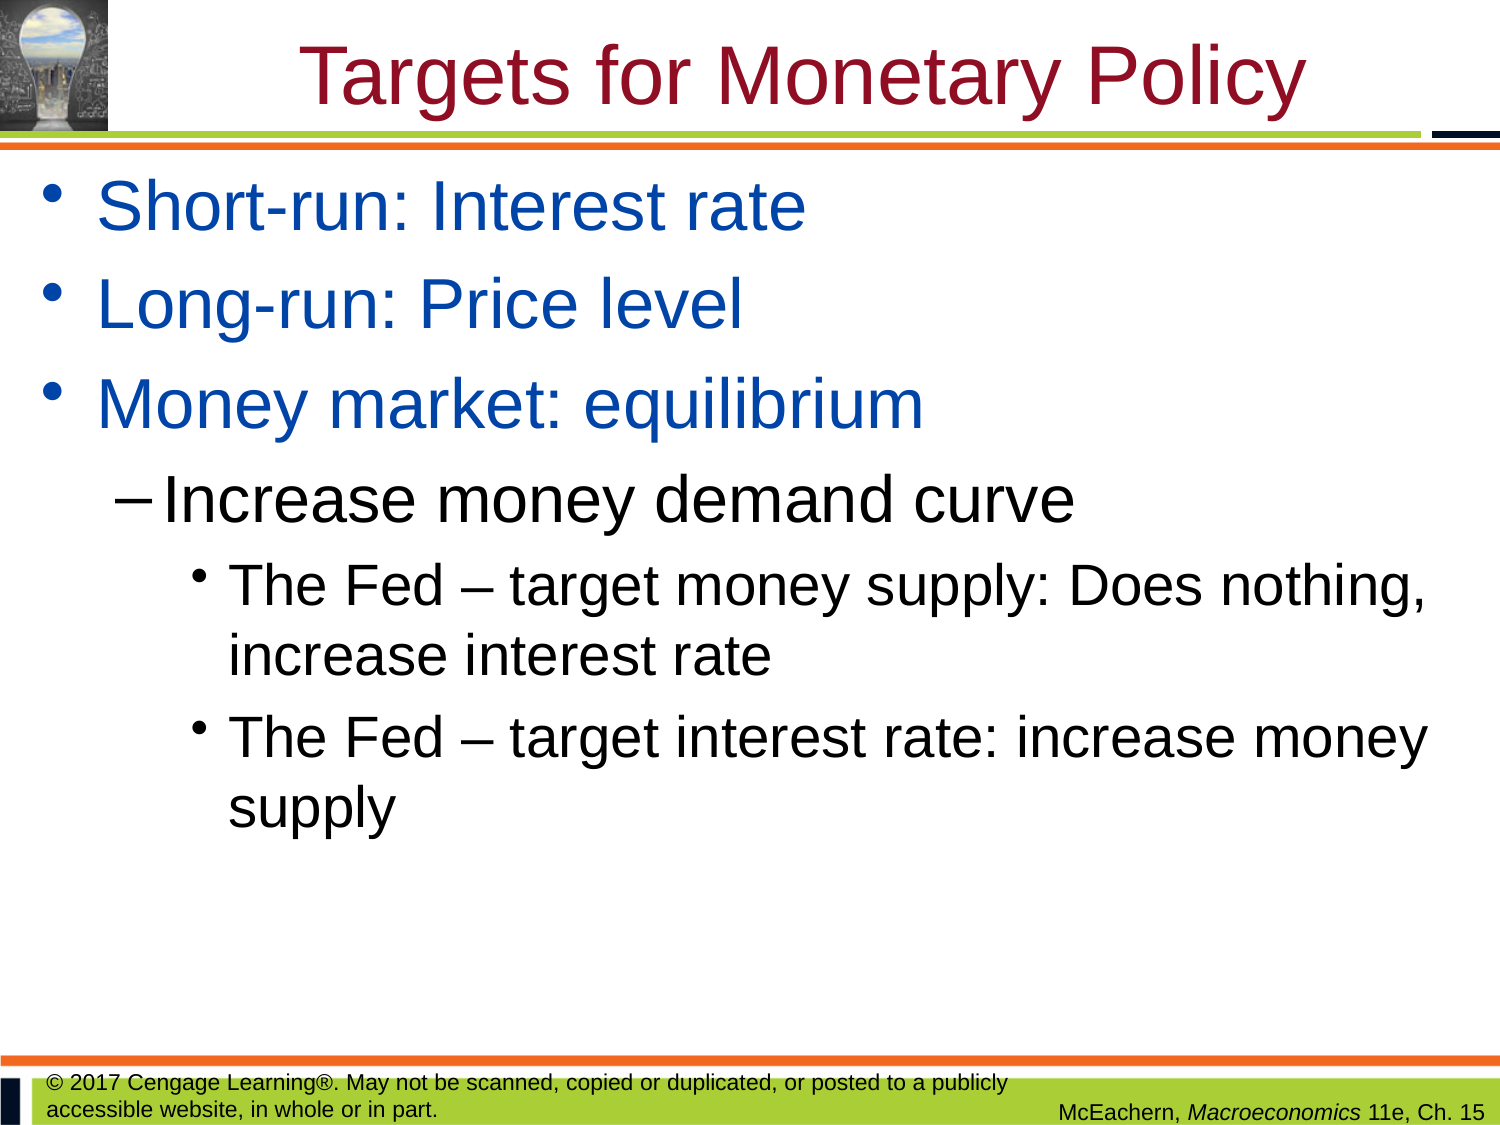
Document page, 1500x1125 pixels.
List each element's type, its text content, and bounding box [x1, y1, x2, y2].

title Targets for Monetary Policy [107, 0, 1500, 142]
picture [0, 0, 1500, 150]
list Short-run: Interest rate Long-run: Price level Money market: equilibrium Increase money demand curve The Fed – target money supply: Does nothing, increase interest rate The Fed – target interest rate: increase money supply [25, 151, 1475, 1058]
picture [2, 1056, 1500, 1124]
footer © 2017 Cengage Learning®. May not be scanned, copied or duplicated, or posted to a publicly accessible website, in whole or in part. [31, 1065, 1048, 1125]
